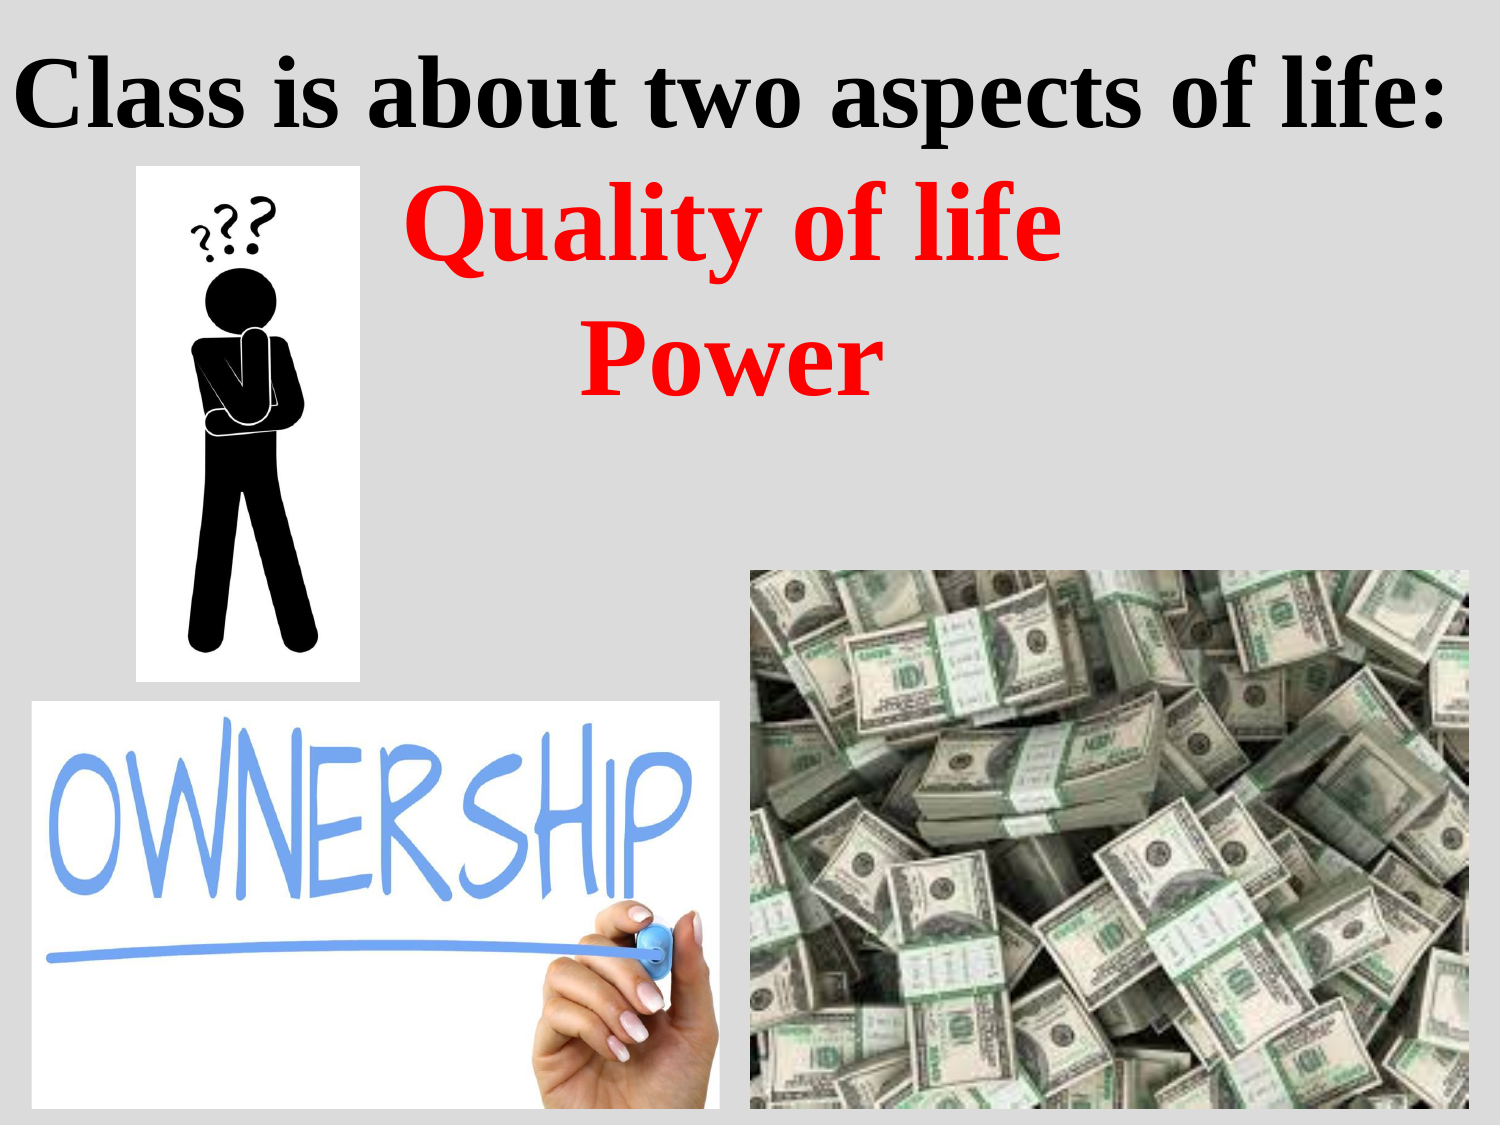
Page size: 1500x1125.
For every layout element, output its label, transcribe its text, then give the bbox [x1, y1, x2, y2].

picture [750, 570, 1469, 1109]
picture [31, 701, 720, 1109]
picture [136, 166, 360, 682]
text_box Class is about two aspects of life: Quality of life Power [0, 16, 1469, 426]
